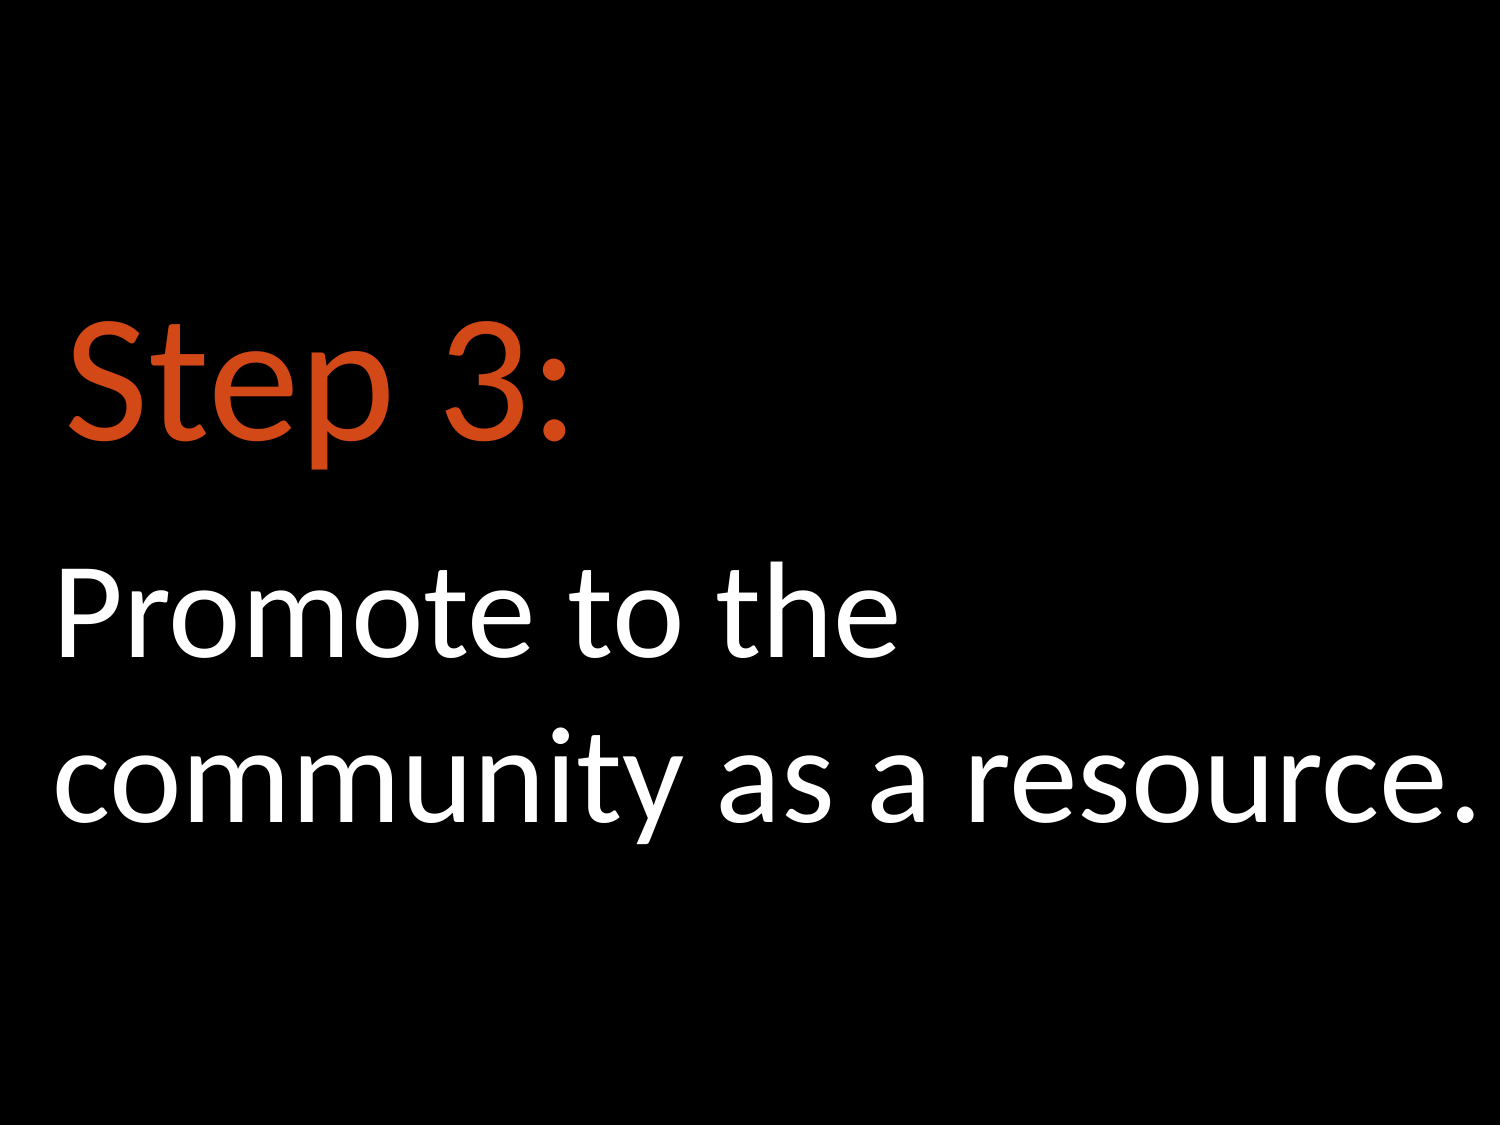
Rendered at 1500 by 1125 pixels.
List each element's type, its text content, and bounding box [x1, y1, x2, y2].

text_box Step 3: [50, 249, 1138, 485]
text_box Promote to the community as a resource. [37, 512, 1500, 903]
